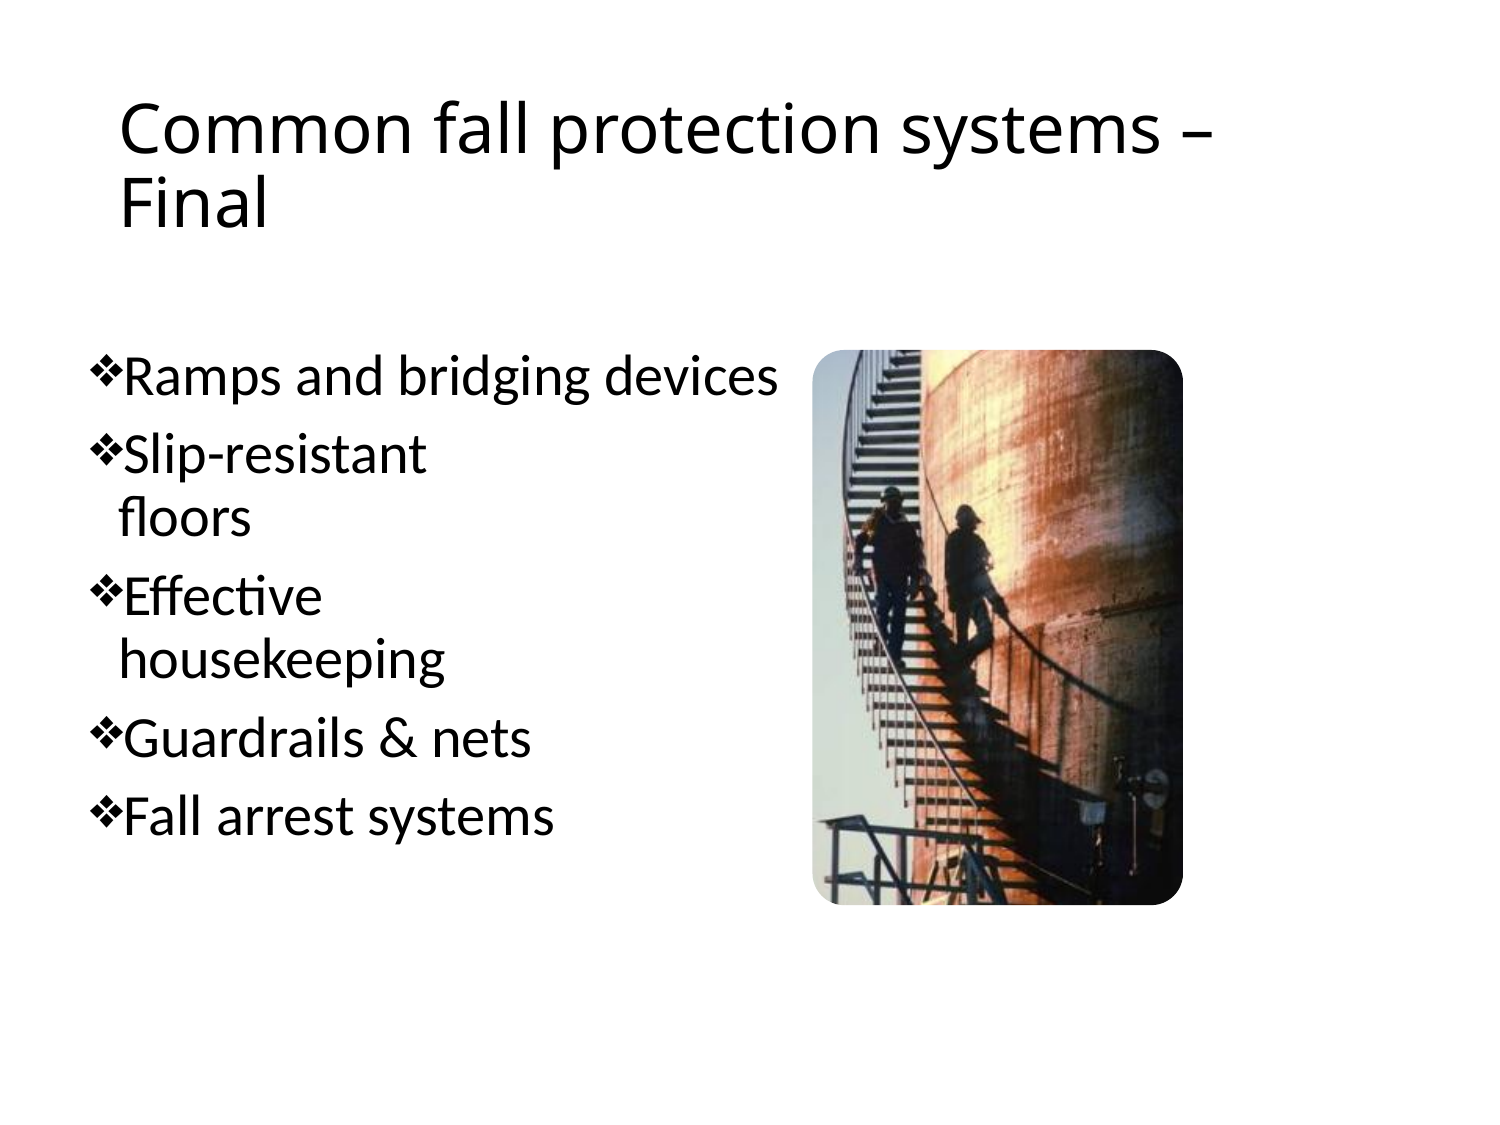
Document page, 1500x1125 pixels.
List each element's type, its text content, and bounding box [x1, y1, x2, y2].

title Common fall protection systems – Final [103, 59, 1397, 278]
picture [812, 349, 1184, 906]
list Ramps and bridging devices Slip-resistant floors Effective housekeeping Guardrails & nets Fall arrest systems [75, 337, 875, 1005]
